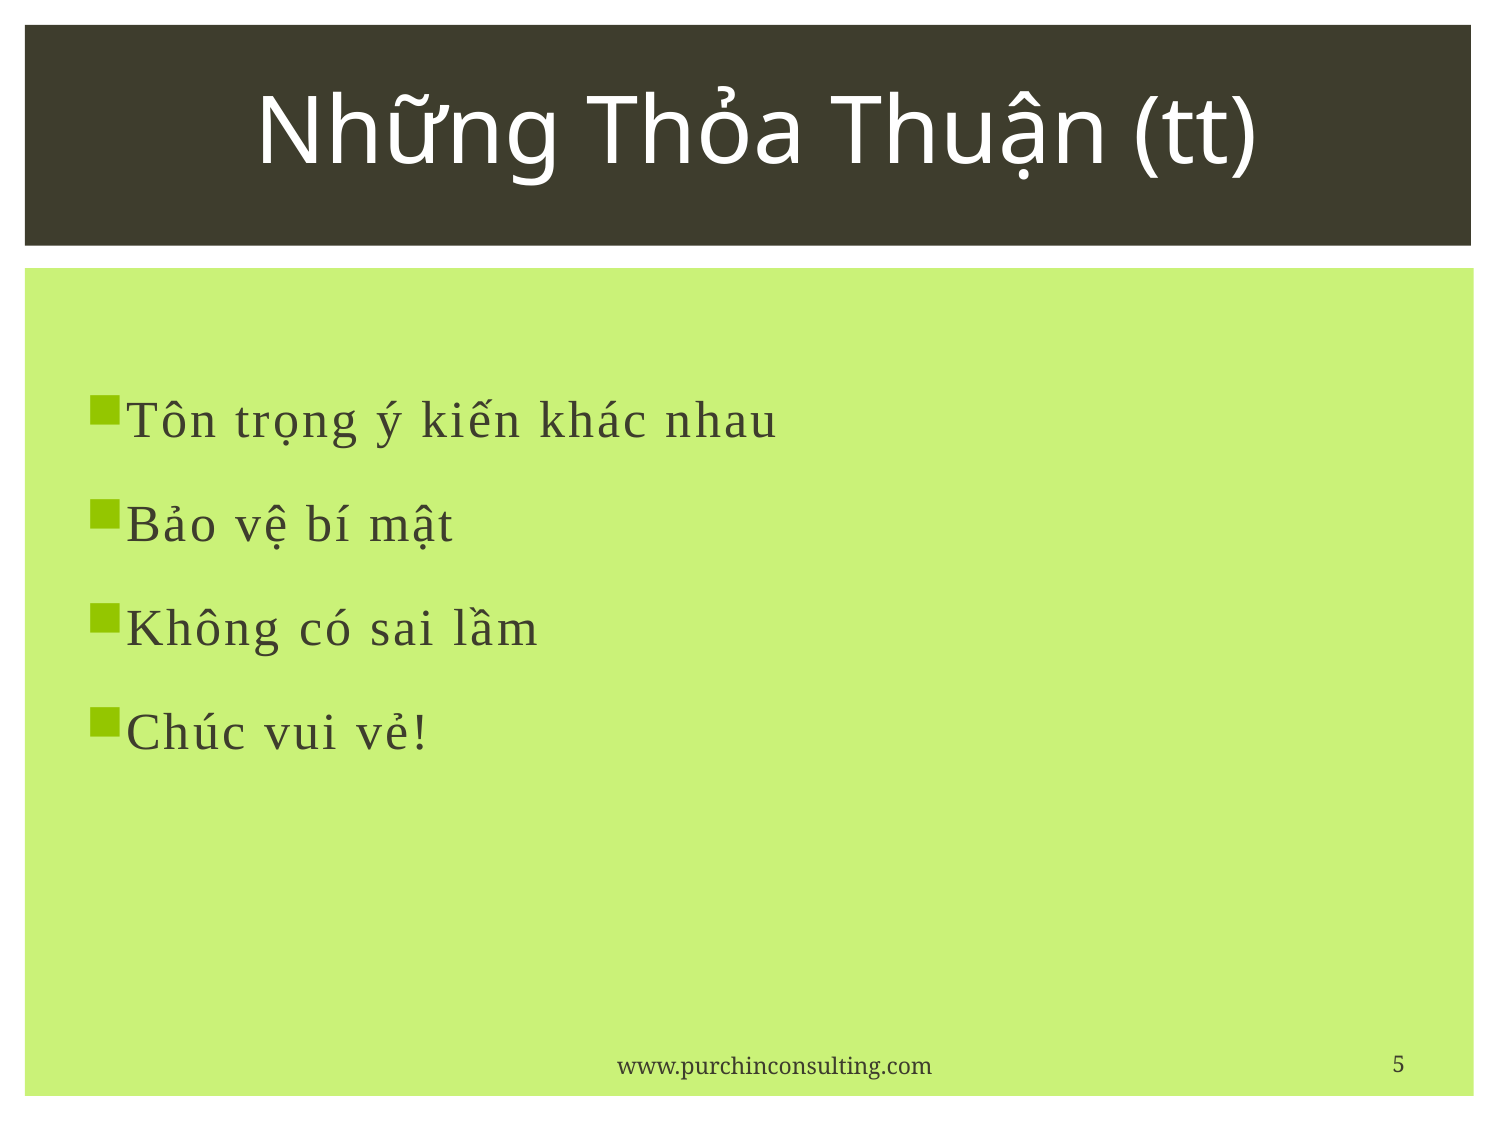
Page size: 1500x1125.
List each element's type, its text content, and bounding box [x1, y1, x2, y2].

list Tôn trọng ý kiến khác nhau Bảo vệ bí mật Không có sai lầm Chúc vui vẻ! [62, 346, 1442, 1071]
slide_number 5 [1349, 1041, 1448, 1089]
text_box Những Thỏa Thuận (tt) [87, 62, 1425, 190]
footer www.purchinconsulting.com [500, 1042, 1050, 1088]
